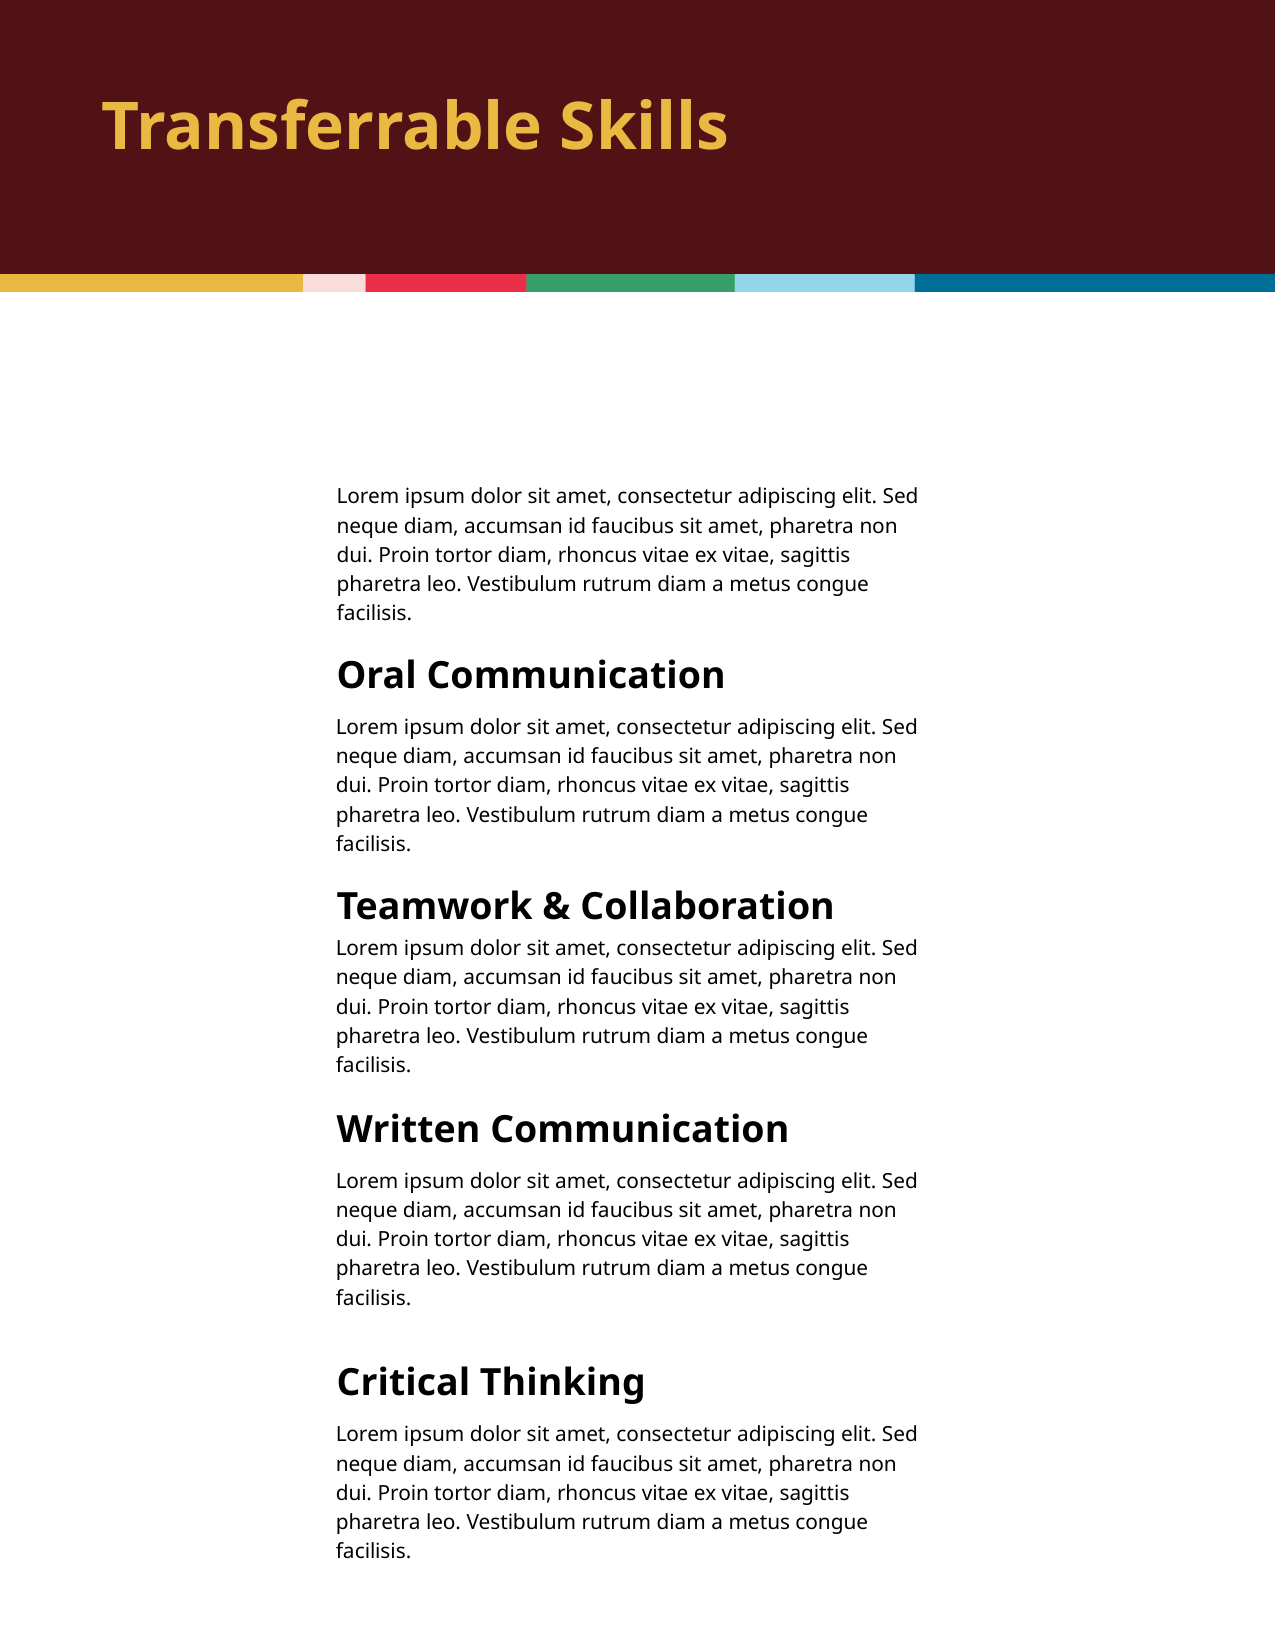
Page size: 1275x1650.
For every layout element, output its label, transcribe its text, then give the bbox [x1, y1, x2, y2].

text_box Written Communication [336, 1106, 898, 1150]
text_box Lorem ipsum dolor sit amet, consectetur adipiscing elit. Sed neque diam, accumsan id faucibus sit amet, pharetra non dui. Proin tortor diam, rhoncus vitae ex vitae, sagittis pharetra leo. Vestibulum rutrum diam a metus congue facilisis. [335, 930, 938, 1106]
text_box Lorem ipsum dolor sit amet, consectetur adipiscing elit. Sed neque diam, accumsan id faucibus sit amet, pharetra non dui. Proin tortor diam, rhoncus vitae ex vitae, sagittis pharetra leo. Vestibulum rutrum diam a metus congue facilisis. [336, 478, 939, 654]
text_box [0, 0, 1275, 274]
text_box Critical Thinking [336, 1350, 898, 1404]
text_box Teamwork & Collaboration [336, 885, 898, 927]
text_box Lorem ipsum dolor sit amet, consectetur adipiscing elit. Sed neque diam, accumsan id faucibus sit amet, pharetra non dui. Proin tortor diam, rhoncus vitae ex vitae, sagittis pharetra leo. Vestibulum rutrum diam a metus congue facilisis. [335, 1163, 938, 1339]
text_box Transferrable Skills [101, 79, 969, 163]
text_box Lorem ipsum dolor sit amet, consectetur adipiscing elit. Sed neque diam, accumsan id faucibus sit amet, pharetra non dui. Proin tortor diam, rhoncus vitae ex vitae, sagittis pharetra leo. Vestibulum rutrum diam a metus congue facilisis. [335, 709, 938, 885]
text_box [0, 274, 1275, 292]
text_box Oral Communication [336, 643, 898, 697]
text_box Lorem ipsum dolor sit amet, consectetur adipiscing elit. Sed neque diam, accumsan id faucibus sit amet, pharetra non dui. Proin tortor diam, rhoncus vitae ex vitae, sagittis pharetra leo. Vestibulum rutrum diam a metus congue facilisis. [335, 1416, 938, 1592]
